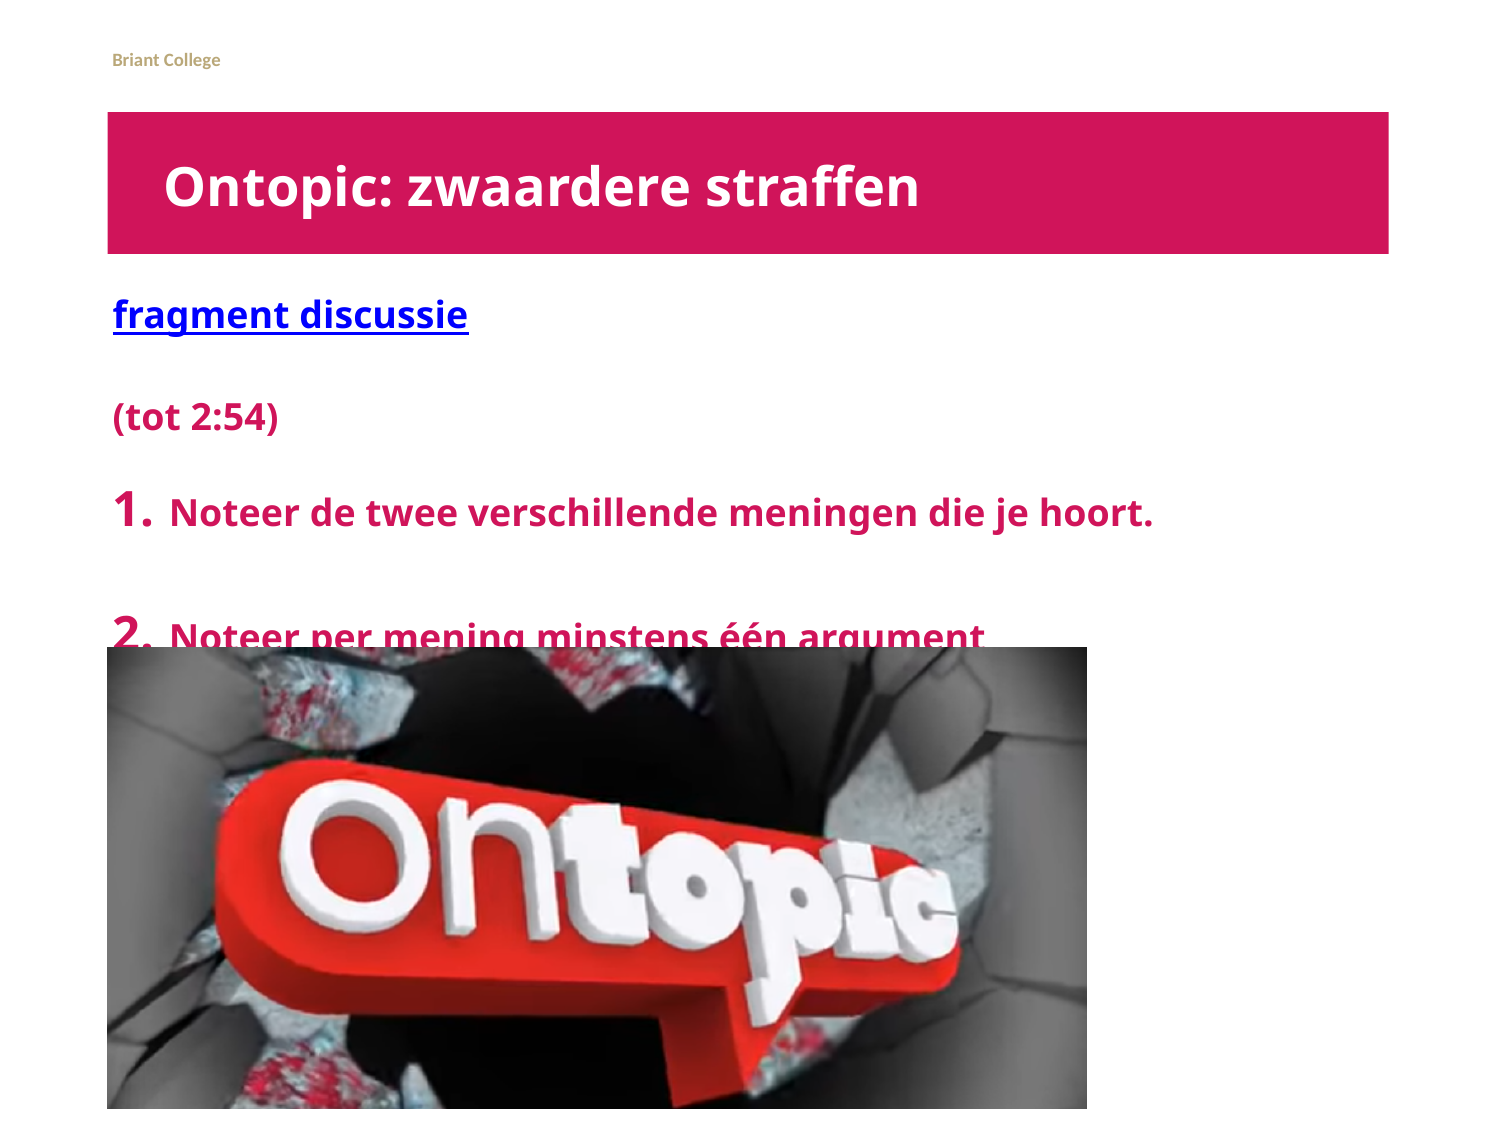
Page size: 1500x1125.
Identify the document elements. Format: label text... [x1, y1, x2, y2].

title Ontopic: zwaardere straffen [107, 112, 1389, 254]
picture [107, 647, 1088, 1110]
list fragment discussie (tot 2:54) Noteer de twee verschillende meningen die je hoort. Noteer per mening minstens één argument [94, 287, 1447, 1009]
